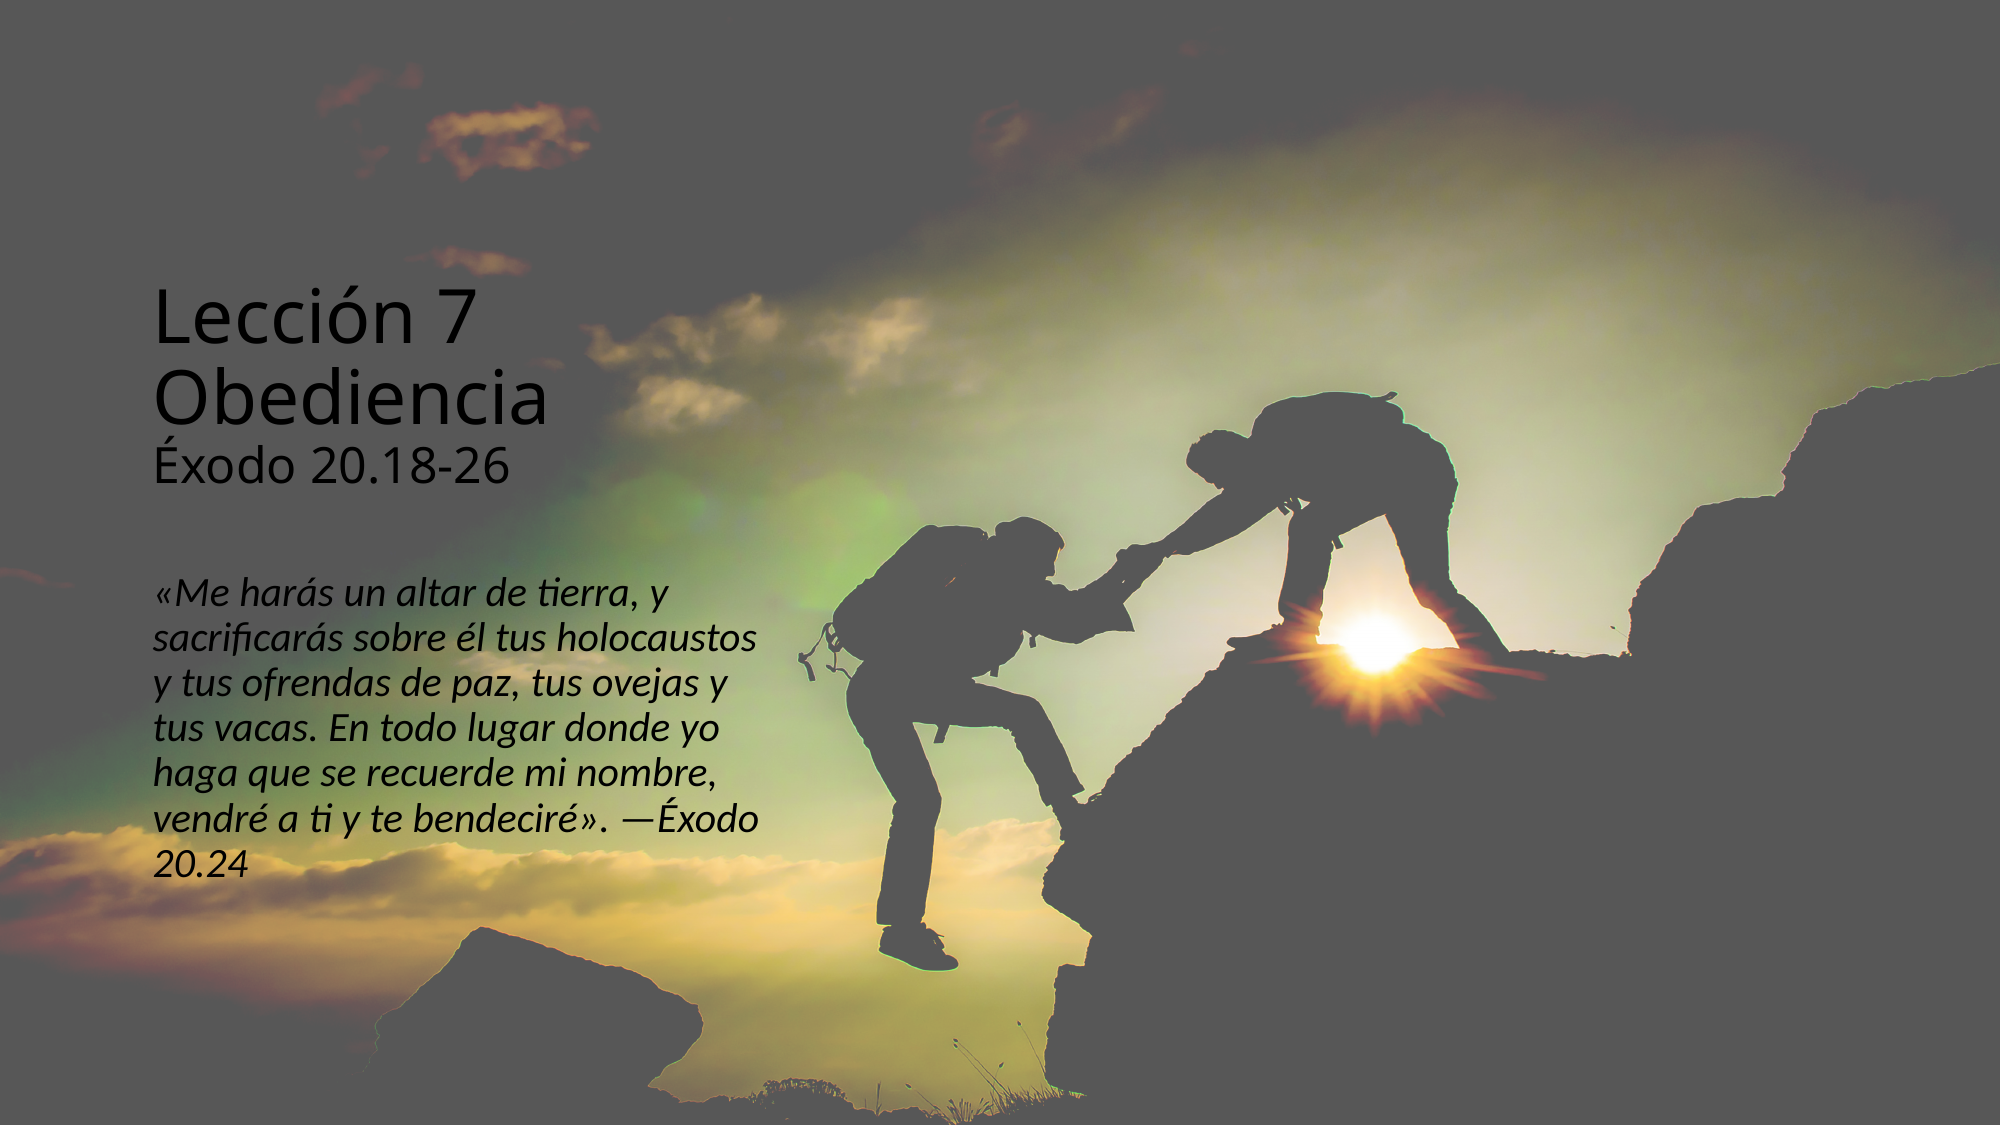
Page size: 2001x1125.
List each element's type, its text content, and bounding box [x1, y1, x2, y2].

title Lección 7 Obediencia Éxodo 20.18-26 [137, 263, 783, 503]
list «Me harás un altar de tierra, y sacrificarás sobre él tus holocaustos y tus ofrendas de paz, tus ovejas y tus vacas. En todo lugar donde yo haga que se recuerde mi nombre, vendré a ti y te bendeciré». —Éxodo 20.24 [137, 563, 783, 969]
